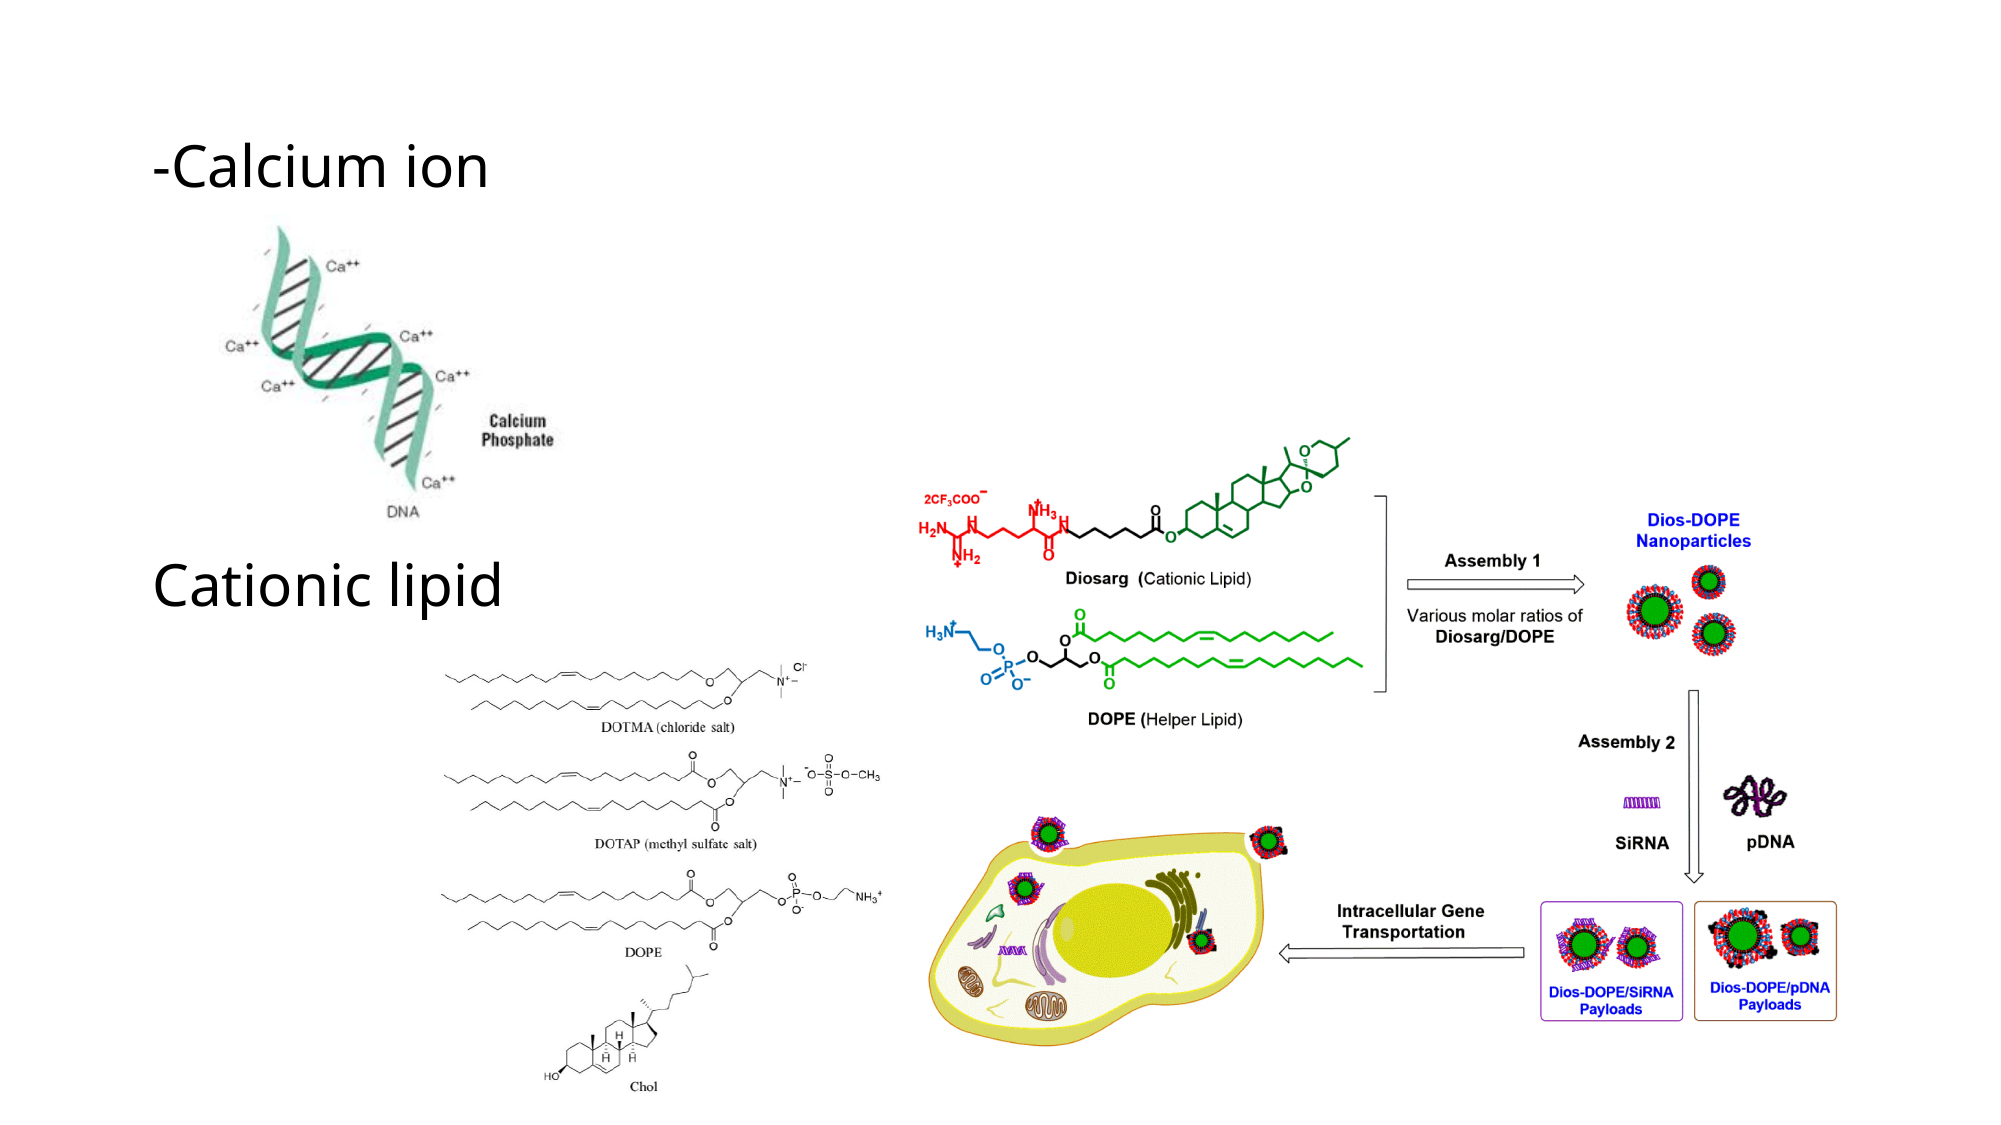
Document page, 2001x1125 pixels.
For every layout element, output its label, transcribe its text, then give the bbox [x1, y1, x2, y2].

picture [912, 425, 1843, 1056]
picture [219, 213, 564, 537]
list -Calcium ion Cationic lipid [137, 129, 1863, 1014]
picture [434, 656, 893, 1098]
